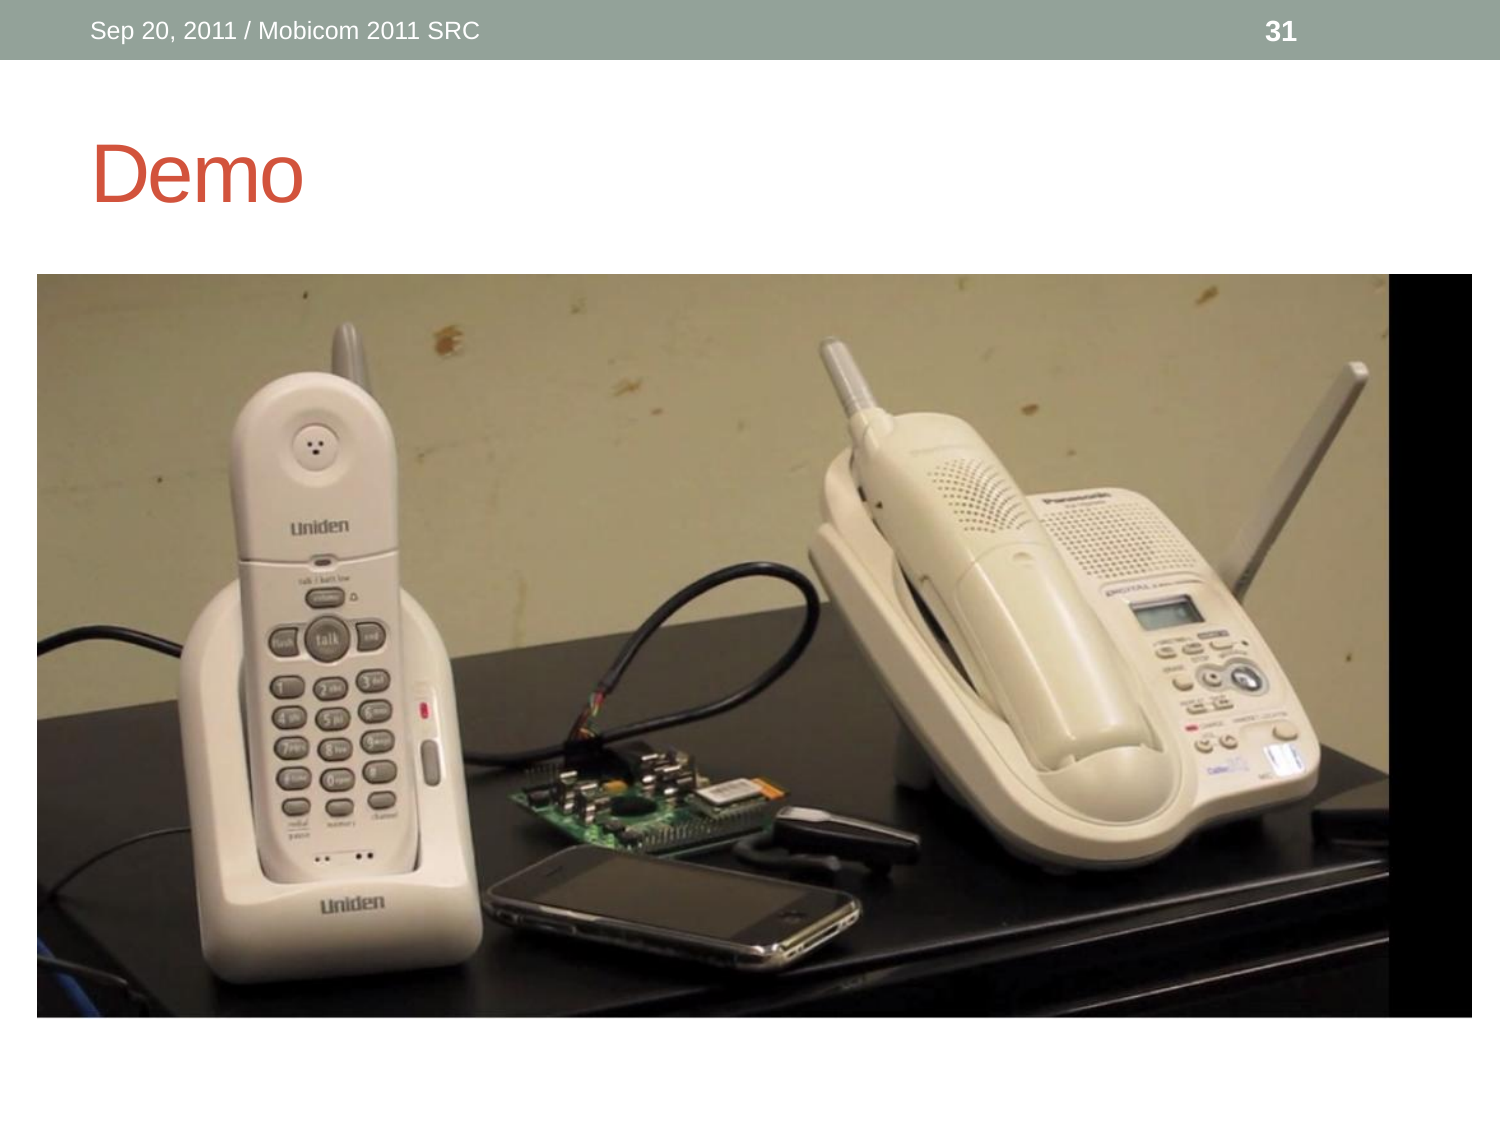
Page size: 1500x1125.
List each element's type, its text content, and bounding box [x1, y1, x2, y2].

title Demo [75, 87, 1425, 250]
slide_number 31 [1250, 3, 1425, 57]
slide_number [75, 3, 550, 57]
picture [37, 274, 1472, 1019]
